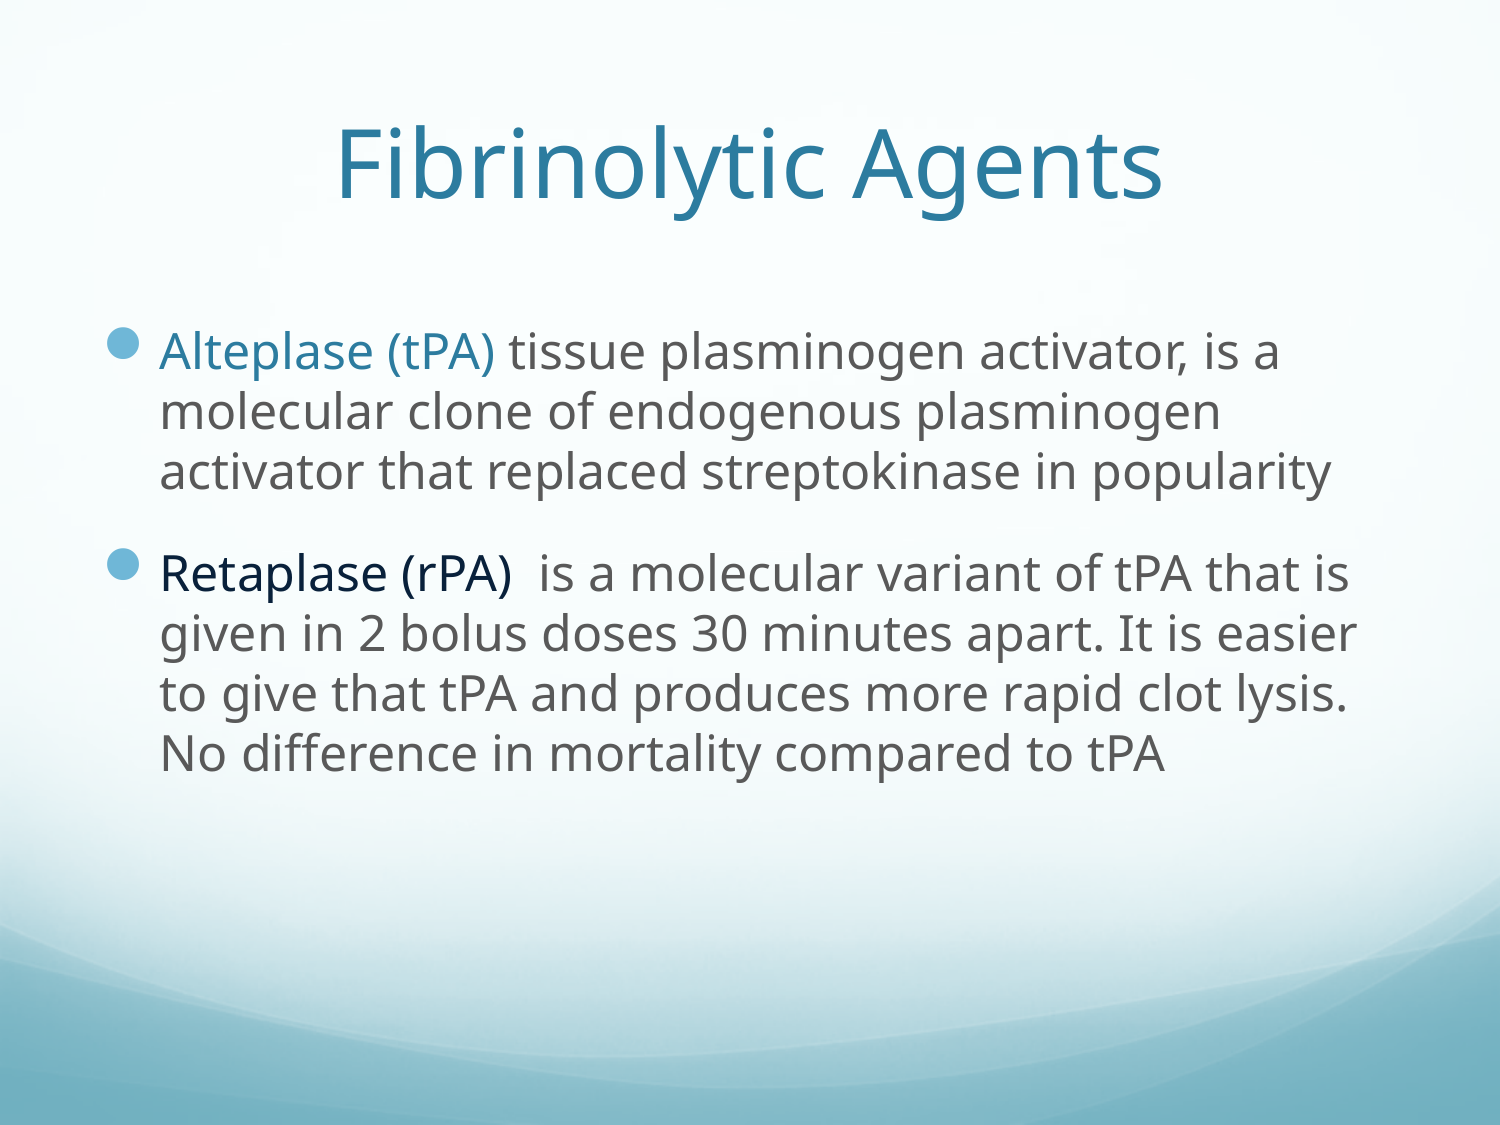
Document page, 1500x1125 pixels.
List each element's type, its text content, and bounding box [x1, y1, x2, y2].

list Alteplase (tPA) tissue plasminogen activator, is a molecular clone of endogenous plasminogen activator that replaced streptokinase in popularity Retaplase (rPA) is a molecular variant of tPA that is given in 2 bolus doses 30 minutes apart. It is easier to give that tPA and produces more rapid clot lysis. No difference in mortality compared to tPA [87, 312, 1388, 988]
title Fibrinolytic Agents [112, 37, 1388, 225]
